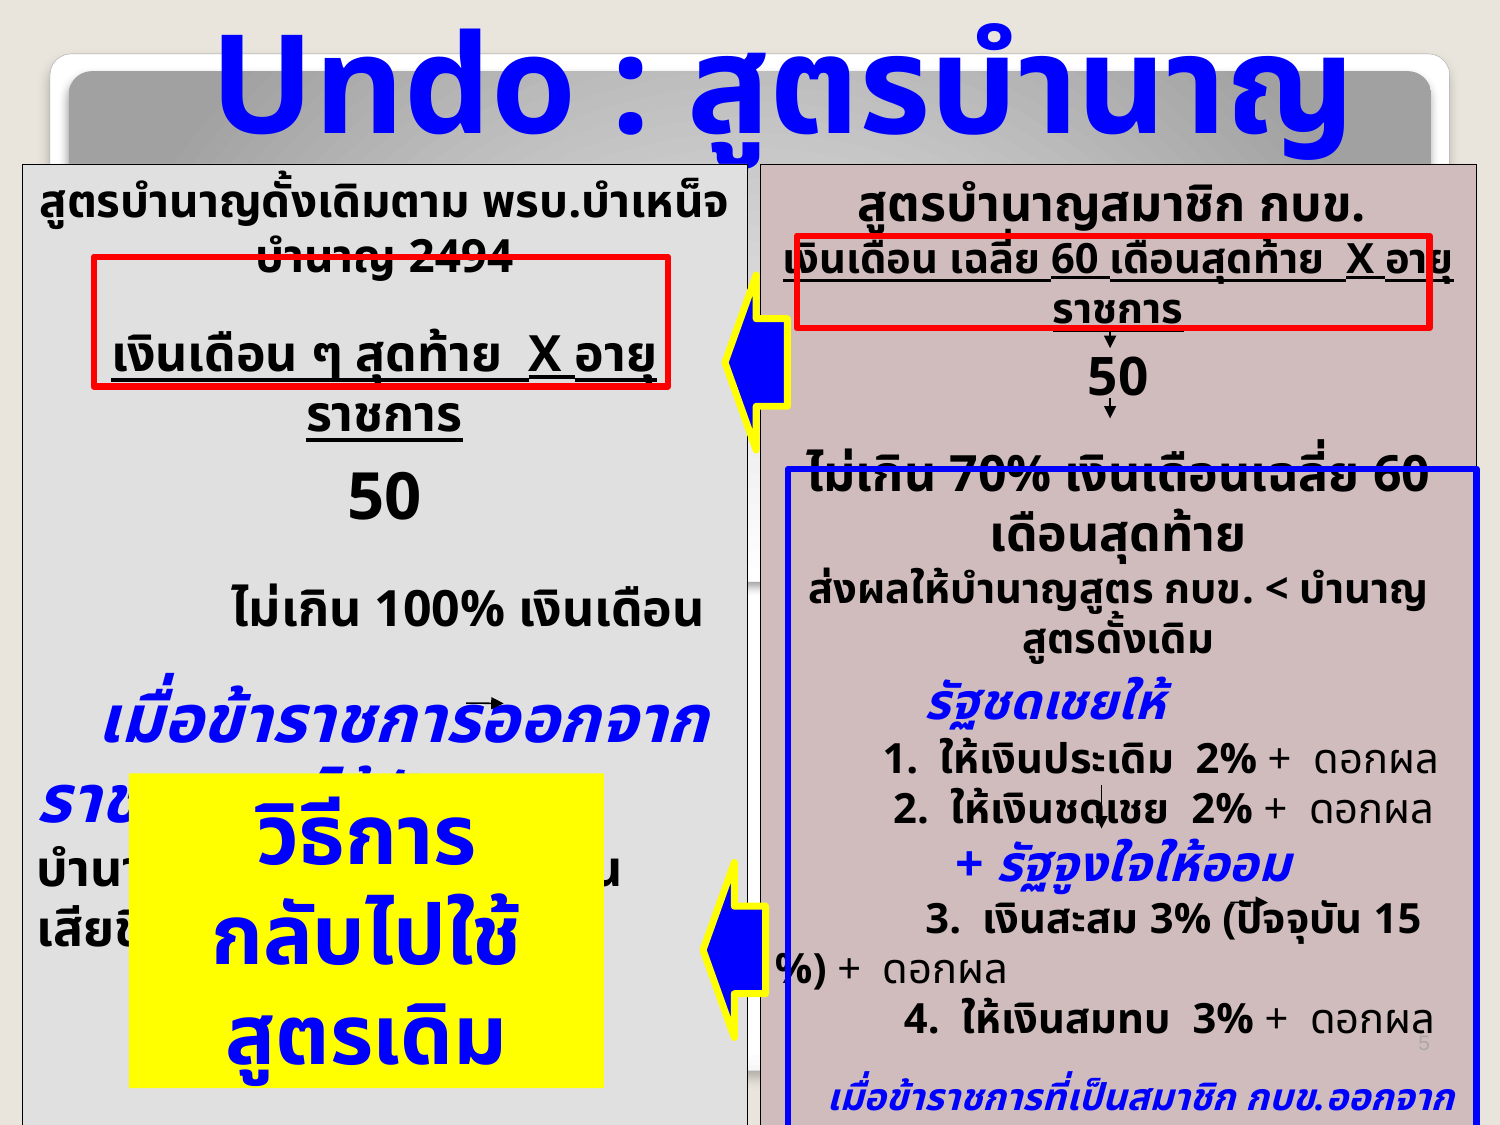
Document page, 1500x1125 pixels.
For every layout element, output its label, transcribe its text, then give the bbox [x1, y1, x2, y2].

text_box [90, 253, 671, 390]
text_box [785, 465, 1480, 1125]
text_box [793, 232, 1433, 332]
text_box Undo : สูตรบำนาญ [89, 0, 1477, 168]
text_box สูตรบำนาญดั้งเดิมตาม พรบ.บำเหน็จบำนาญ 2494 เงินเดือน ๆ สุดท้าย X อายุราชการ 50 ไม่เกิน 100% เงินเดือน เมื่อข้าราชการออกจากราชการจะได้รับ บำนาญสูตรดั้งเดิม รายเดือน เสียชีวิตเท่านั้น [21, 163, 747, 1125]
text_box [699, 859, 770, 1041]
text_box สูตรบำนาญสมาชิก กบข. เงินเดือน เฉลี่ย 60 เดือนสุดท้าย X อายุราชการ 50 ไม่เกิน 70% เงินเดือนเฉลี่ย 60 เดือนสุดท้าย ส่งผลให้บำนาญสูตร กบข. < บำนาญสูตรดั้งเดิม รัฐชดเชยให้ 1. ให้เงินประเดิม 2% + ดอกผล 2. ให้เงินชดเชย 2% + ดอกผล + รัฐจูงใจให้ออม 3. เงินสะสม 3% (ปัจจุบัน 15 %) + ดอกผล 4. ให้เงินสมทบ 3% + ดอกผล เมื่อข้าราชการที่เป็นสมาชิก กบข.ออกจากราชการจะได้รับ 1. บำนาญสูตร กบข.รายเดือน เสียชีวิต และ 2. เงินก้อน เงินประเดิม + ดอกผล เงินชดเชย + ดอกผล เงินสะสม + ดอกผล เงินสมทบ + ดอกผล [760, 163, 1477, 1125]
slide_number 5 [1369, 1002, 1445, 1063]
text_box วิธีการ กลับไปใช้ สูตรเดิม [128, 773, 604, 1089]
text_box [721, 271, 791, 454]
